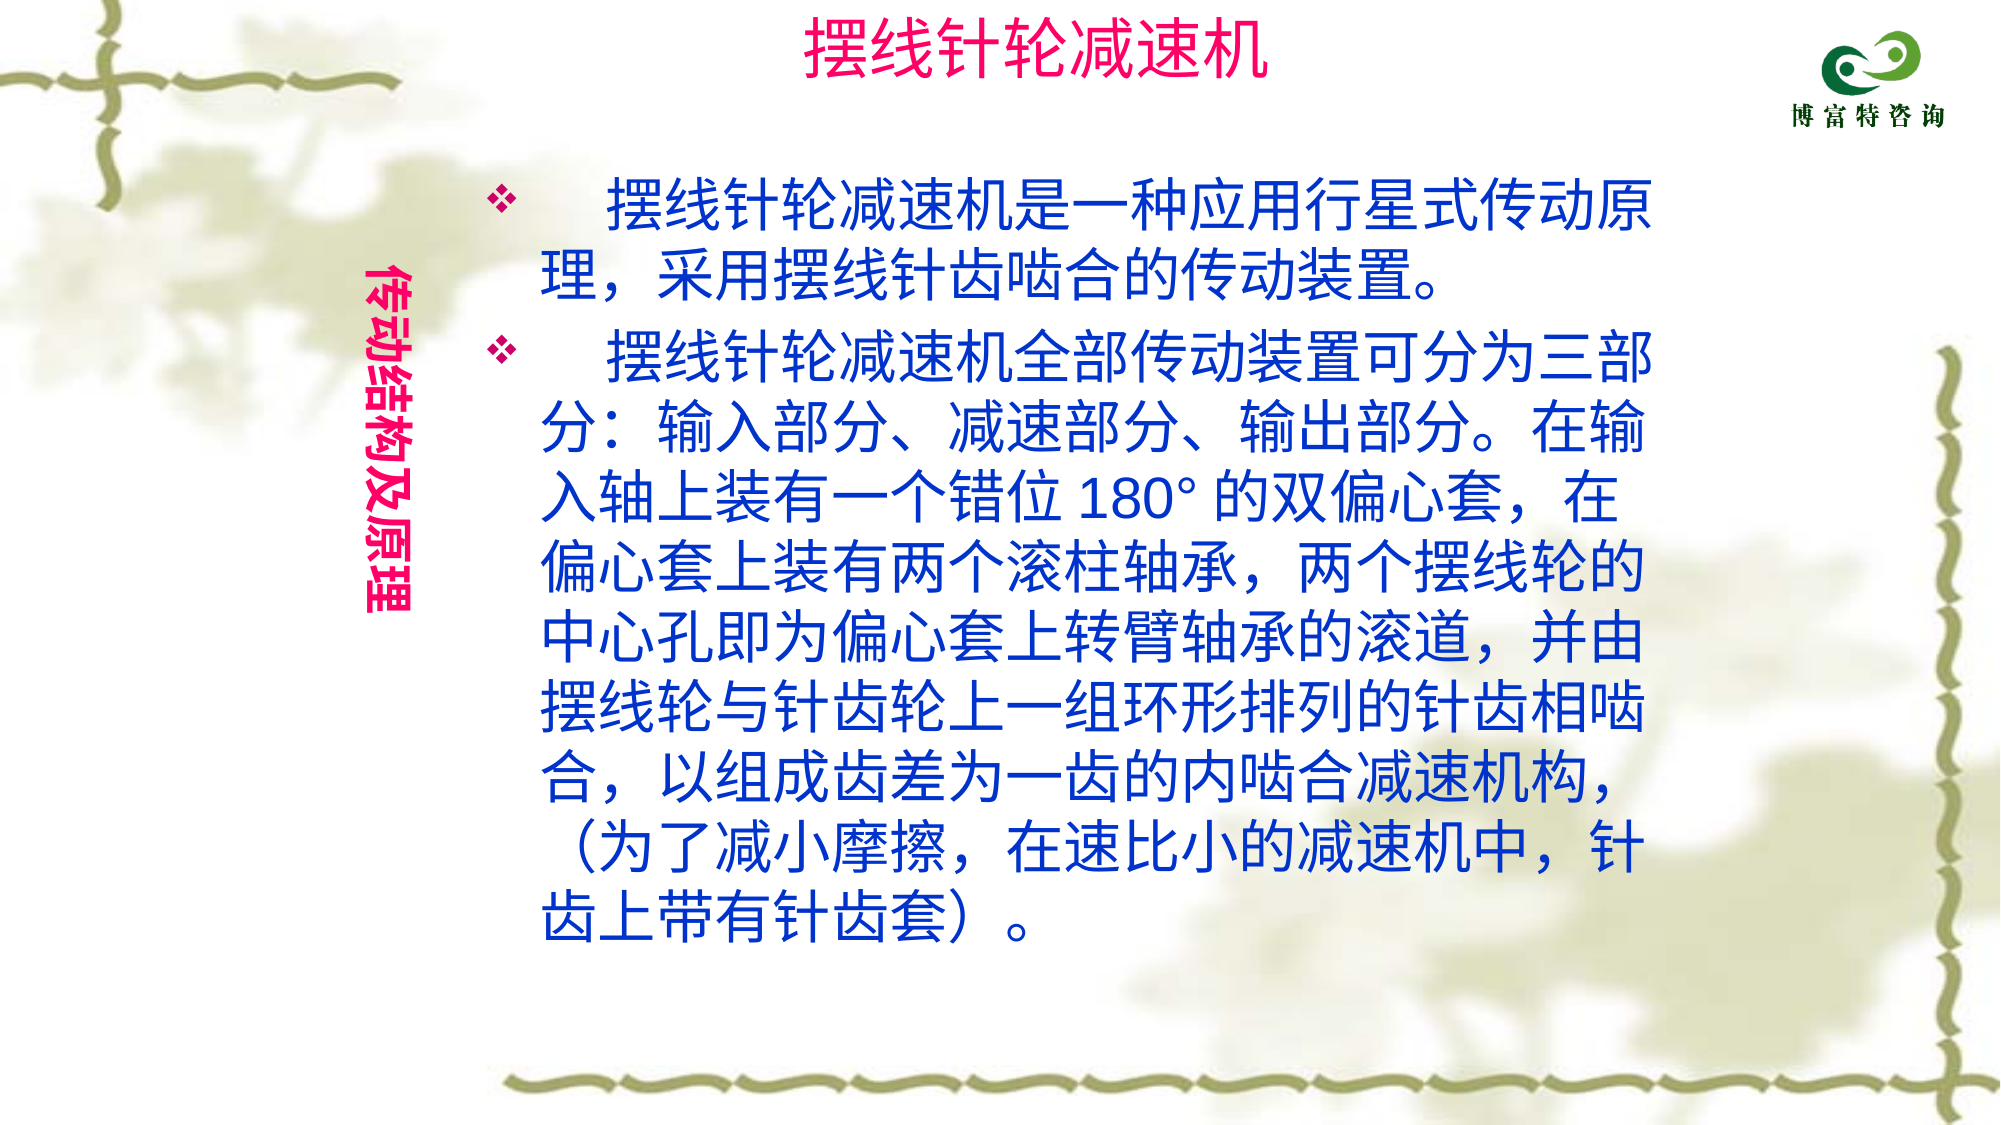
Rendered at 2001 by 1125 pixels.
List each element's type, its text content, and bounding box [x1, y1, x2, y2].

text_box 传动结构及原理 [337, 249, 428, 775]
picture [0, 0, 2001, 1125]
text_box 摆线针轮减速机 [787, 0, 1285, 95]
list 摆线针轮减速机是一种应用行星式传动原理，采用摆线针齿啮合的传动装置。 摆线针轮减速机全部传动装置可分为三部分：输入部分、减速部分、输出部分。在输入轴上装有一个错位180°的双偏心套，在偏心套上装有两个滚柱轴承，两个摆线轮的中心孔即为偏心套上转臂轴承的滚道，并由摆线轮与针齿轮上一组环形排列的针齿相啮合，以组成齿差为一齿的内啮合减速机构，（为了减小摩擦，在速比小的减速机中，针齿上带有针齿套）。 [468, 160, 1686, 976]
